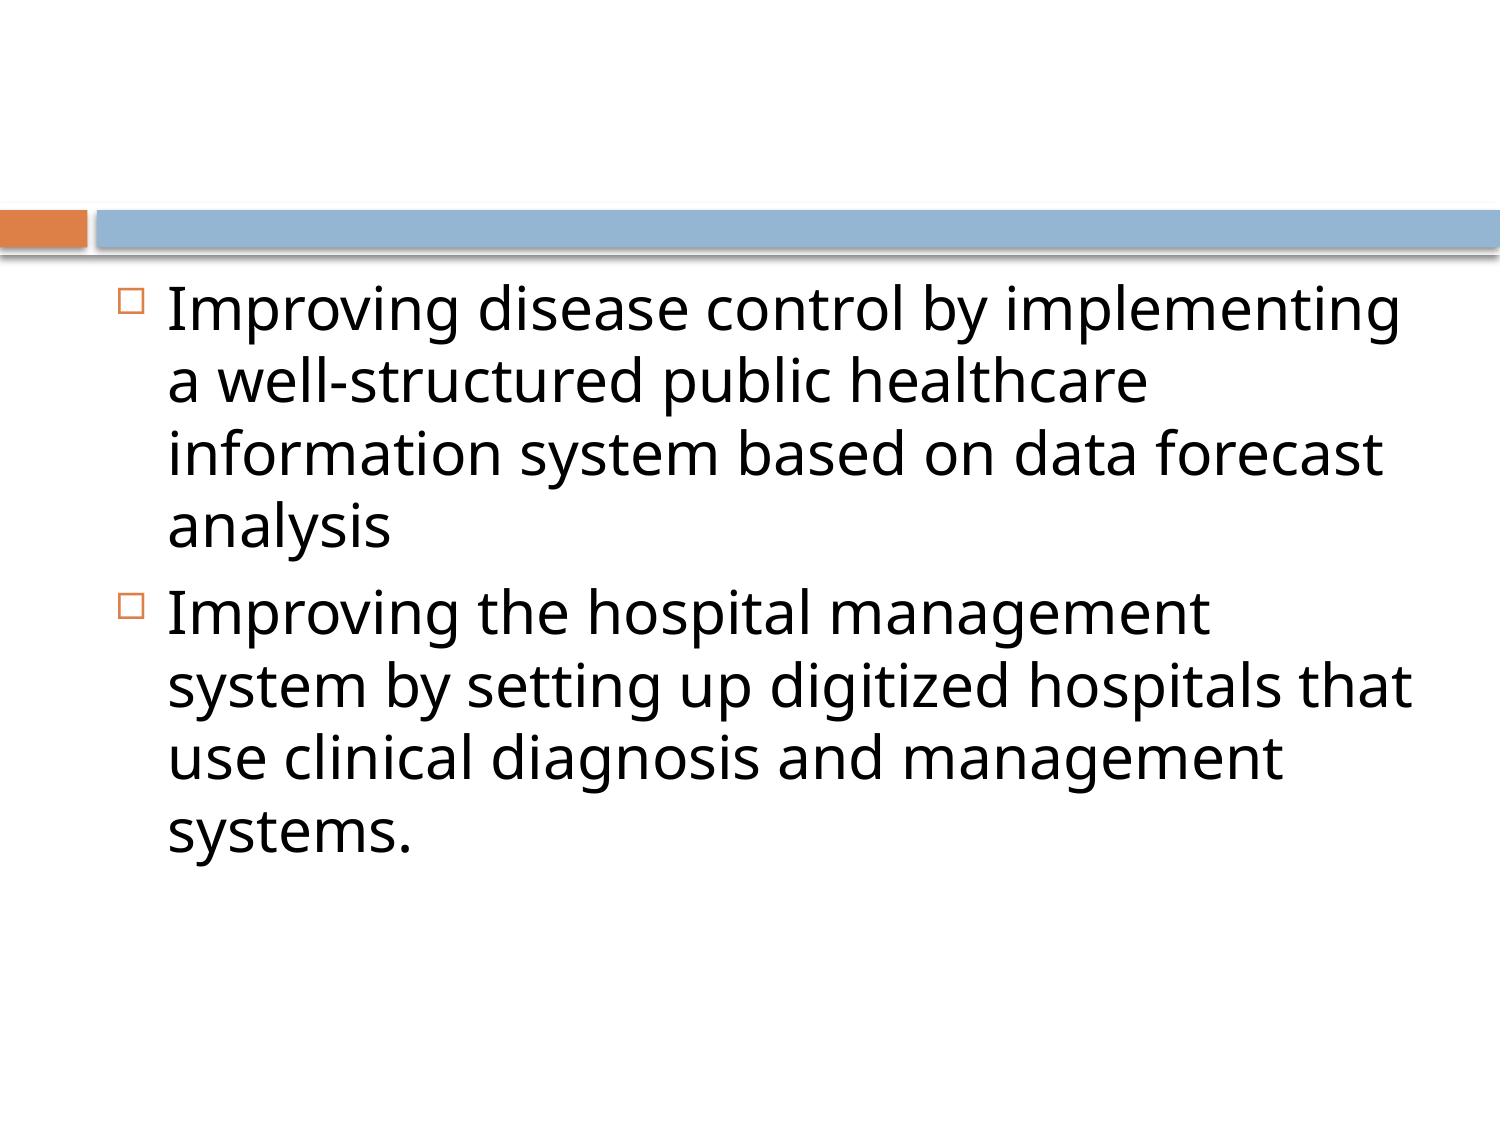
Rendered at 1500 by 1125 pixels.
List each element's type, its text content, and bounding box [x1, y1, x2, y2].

list Improving disease control by implementing a well-structured public healthcare information system based on data forecast analysis Improving the hospital management system by setting up digitized hospitals that use clinical diagnosis and management systems. [100, 262, 1438, 1000]
